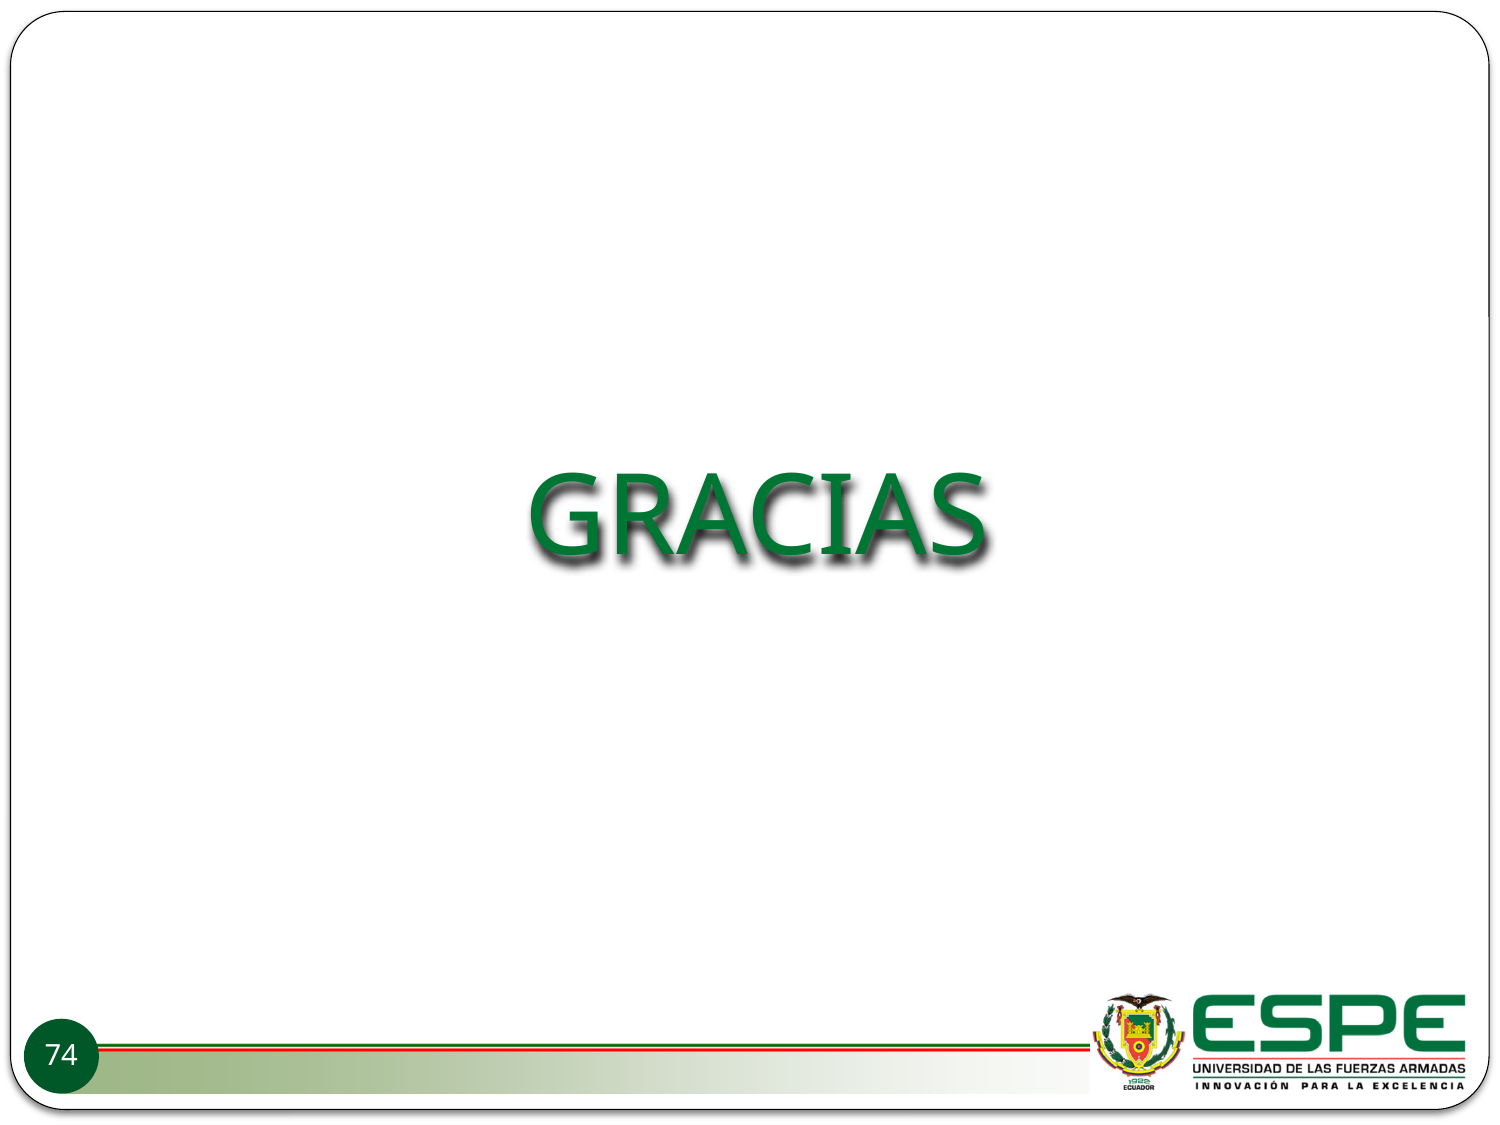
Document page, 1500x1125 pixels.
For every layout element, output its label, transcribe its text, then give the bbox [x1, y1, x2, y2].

text_box GRACIAS [55, 434, 1459, 585]
slide_number 74 [23, 1018, 58, 1094]
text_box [64, 990, 1471, 1095]
